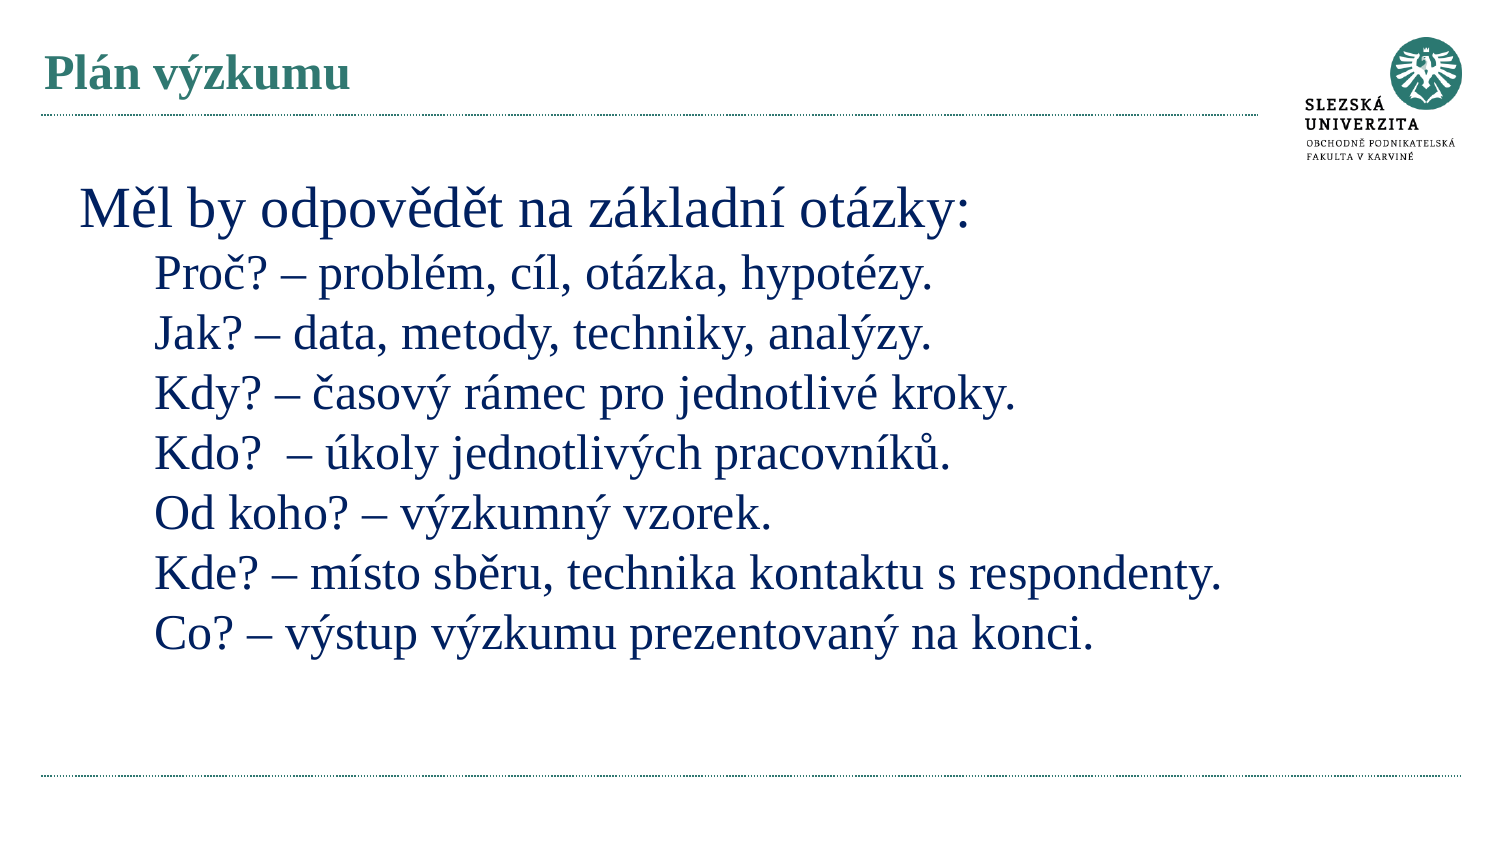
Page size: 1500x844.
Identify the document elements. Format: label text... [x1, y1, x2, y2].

title Plán výzkumu [29, 32, 1093, 116]
picture [1305, 37, 1462, 160]
list Měl by odpovědět na základní otázky: Proč? – problém, cíl, otázka, hypotézy. Jak? – data, metody, techniky, analýzy. Kdy? – časový rámec pro jednotlivé kroky. Kdo? – úkoly jednotlivých pracovníků. Od koho? – výzkumný vzorek. Kde? – místo sběru, technika kontaktu s respondenty. Co? – výstup výzkumu prezentovaný na konci. [64, 161, 1424, 788]
